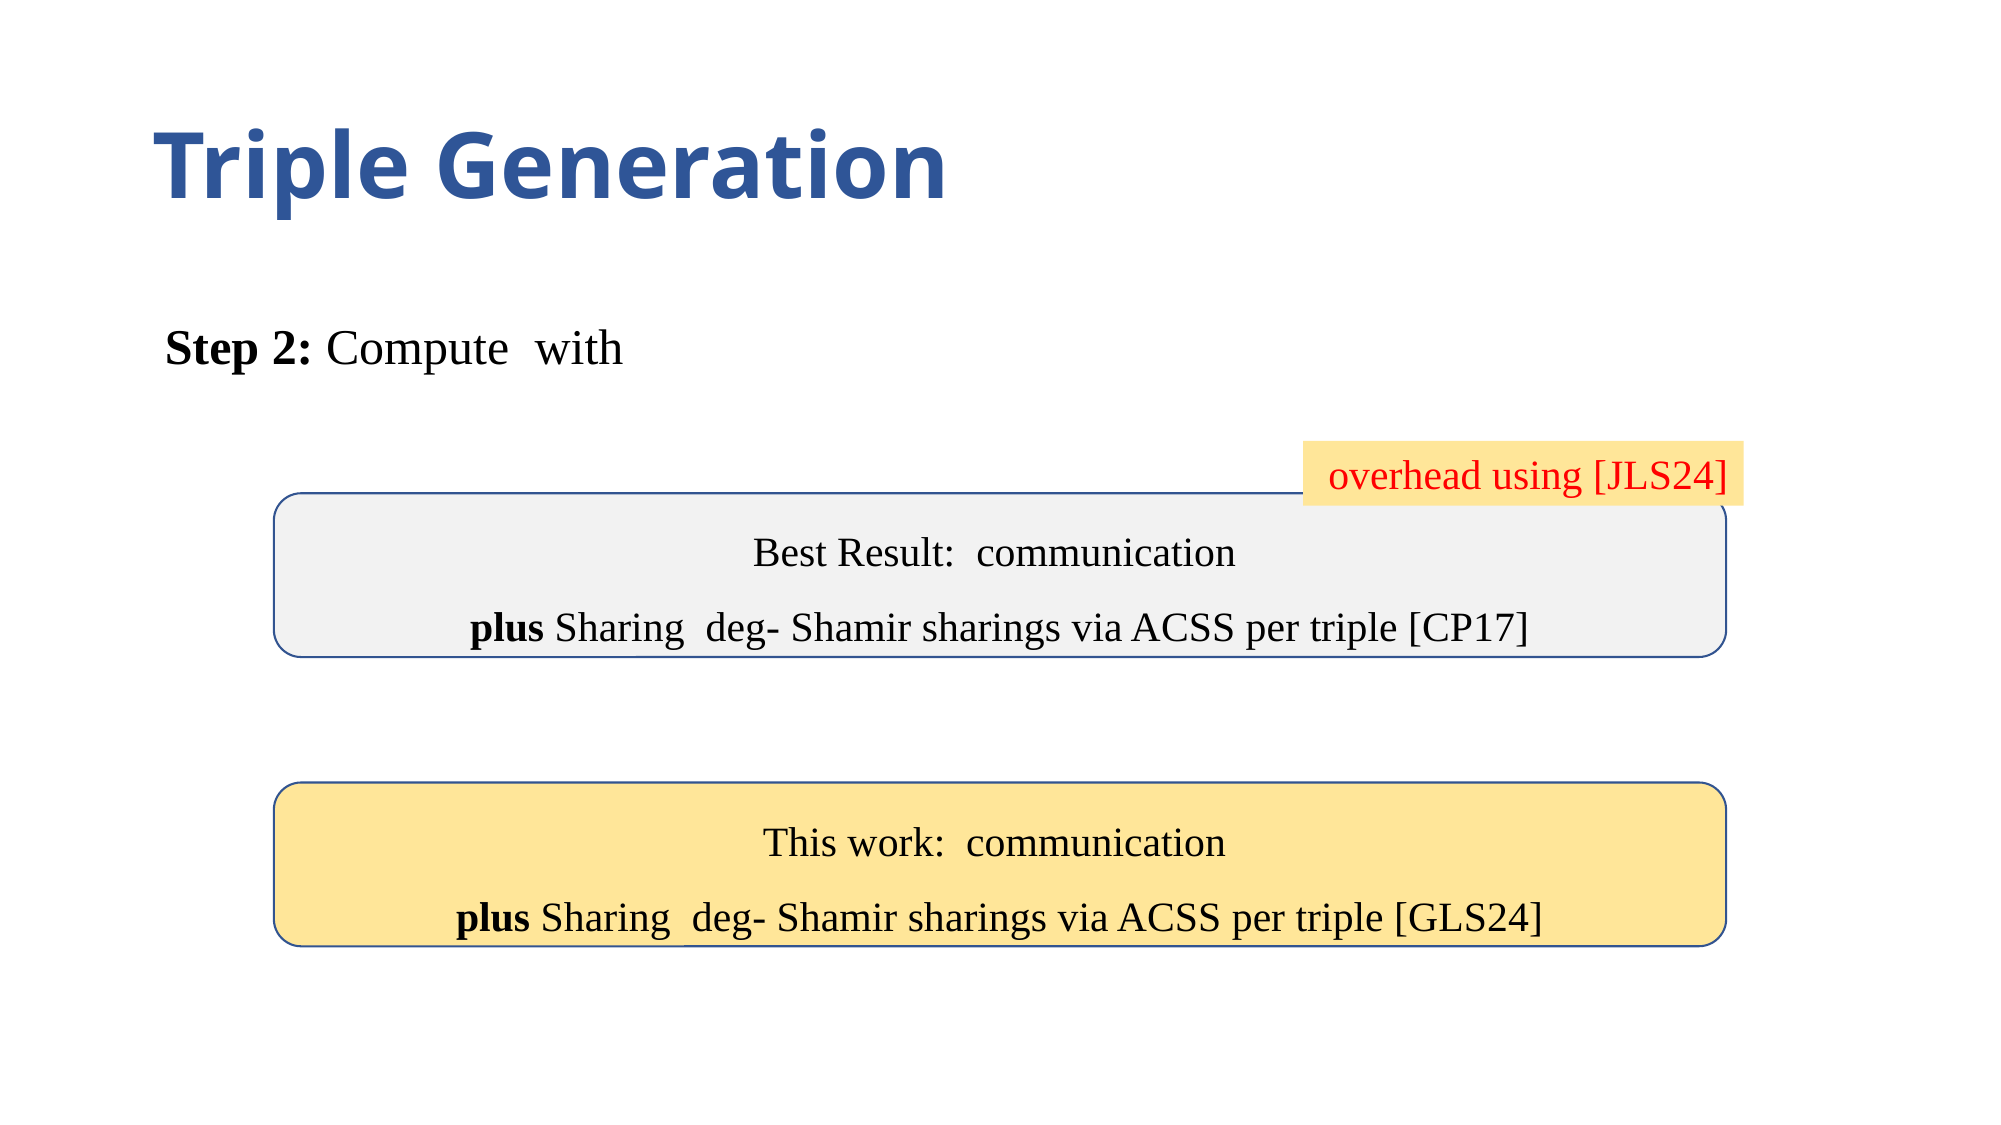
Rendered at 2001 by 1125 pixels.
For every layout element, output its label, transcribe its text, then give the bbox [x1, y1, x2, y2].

title Triple Generation [137, 59, 1863, 278]
